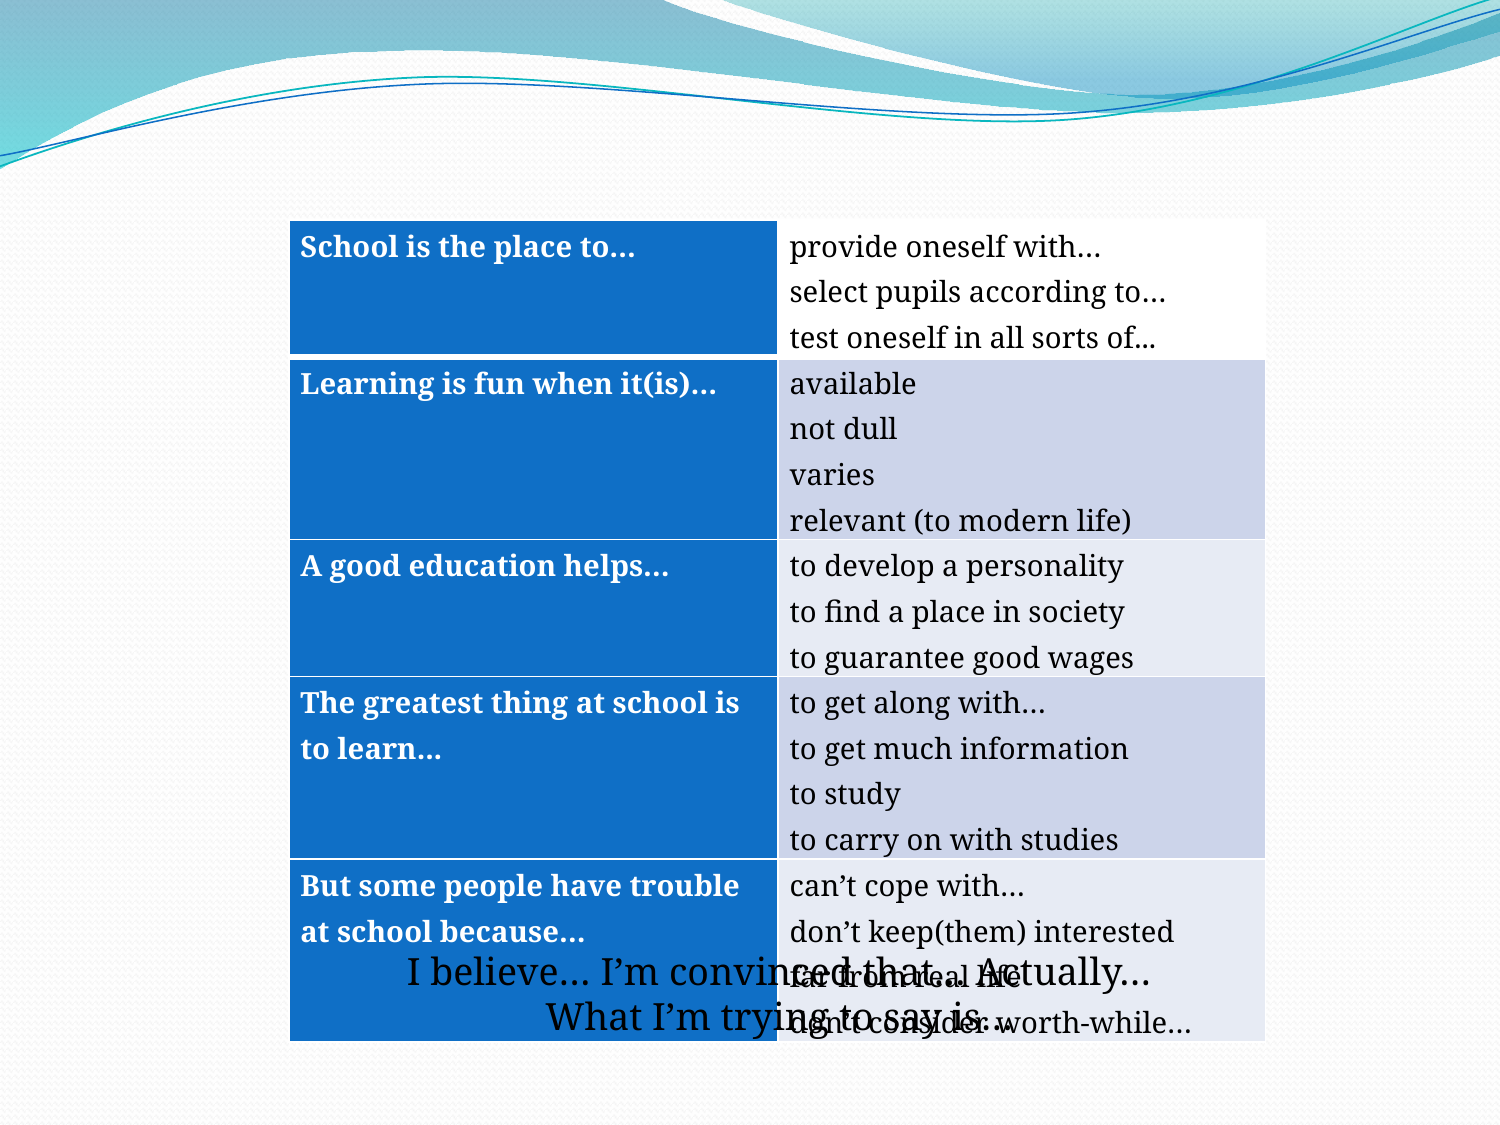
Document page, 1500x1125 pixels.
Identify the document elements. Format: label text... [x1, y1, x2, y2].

text_box I believe… I’m convinced that… Actually… What I’m trying to say is… [289, 940, 1270, 1046]
table_cell available not dull varies relevant (to modern life) [779, 360, 1265, 539]
table_cell But some people have trouble at school because… [290, 860, 777, 940]
table_cell Learning is fun when it(is)… [290, 360, 777, 539]
table_cell The greatest thing at school is to learn... [290, 677, 777, 858]
table_cell can’t cope with… don’t keep(them) interested far from real life don’t consider worth-while… [779, 860, 1265, 940]
table_cell A good education helps… [290, 540, 777, 676]
table_cell to get along with… to get much information to study to carry on with studies [779, 677, 1265, 858]
table_cell to develop a personality to find a place in society to guarantee good wages [779, 540, 1265, 676]
table_header School is the place to… [290, 221, 777, 354]
table_header provide oneself with… select pupils according to… test oneself in all sorts of... [779, 221, 1265, 354]
